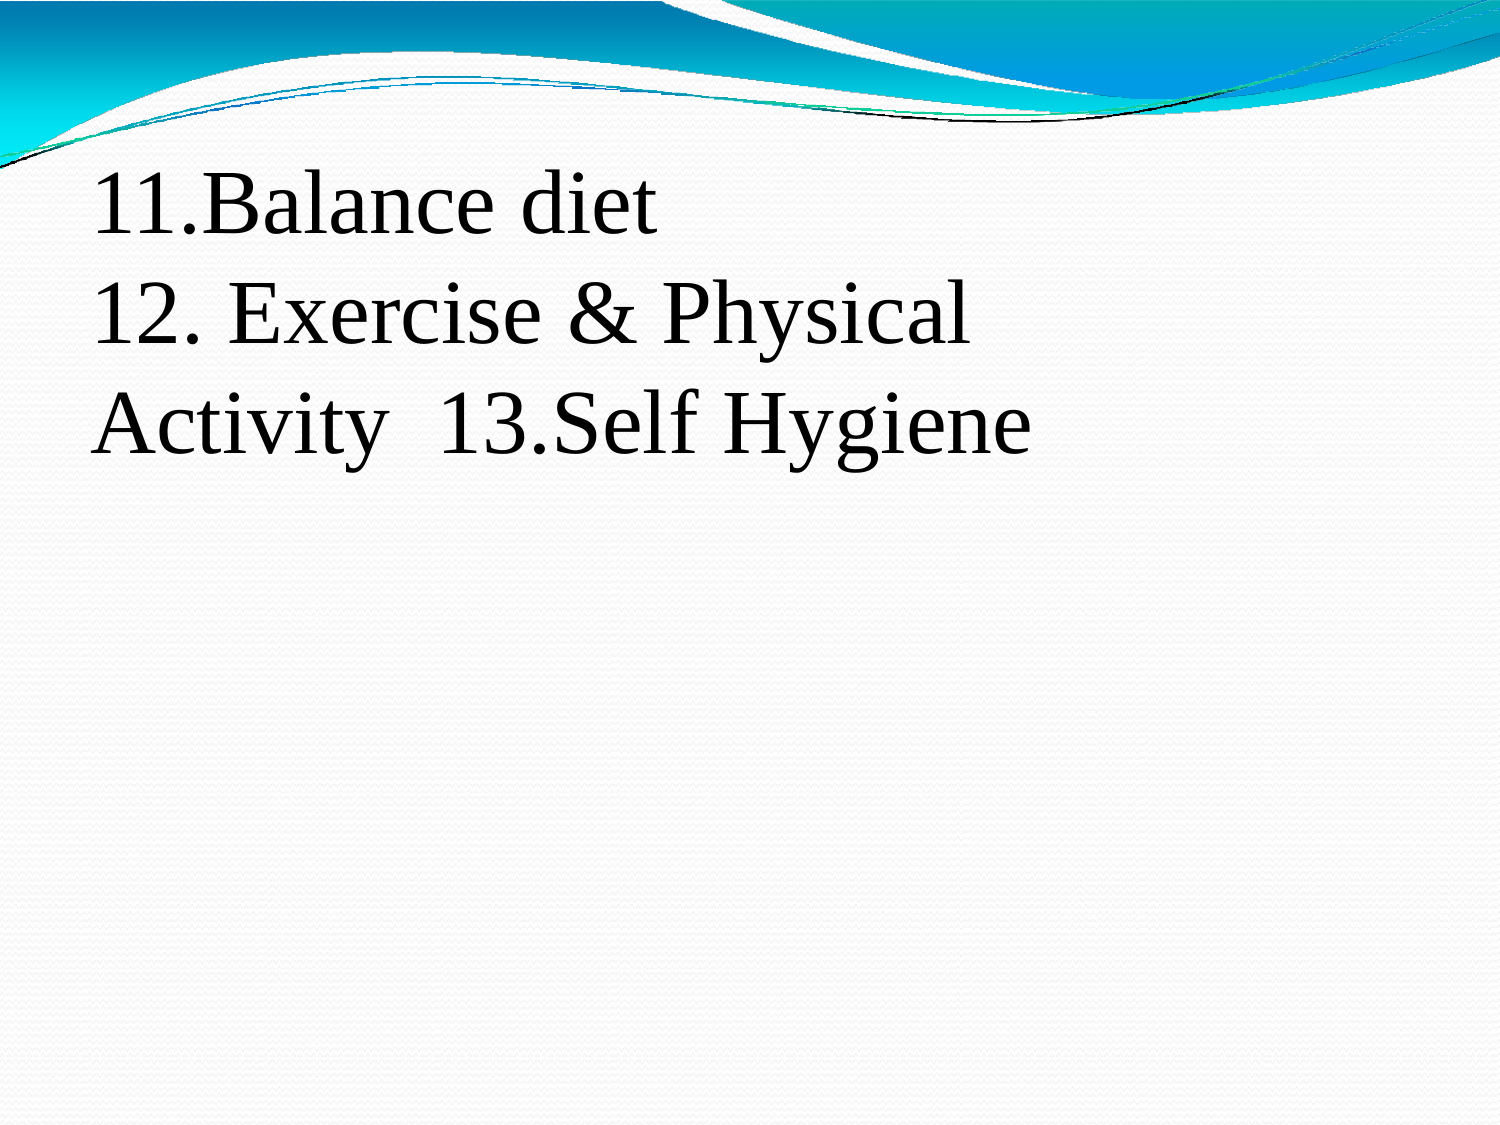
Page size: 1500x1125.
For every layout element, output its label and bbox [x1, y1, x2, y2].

text_box [0, 0, 1500, 1125]
